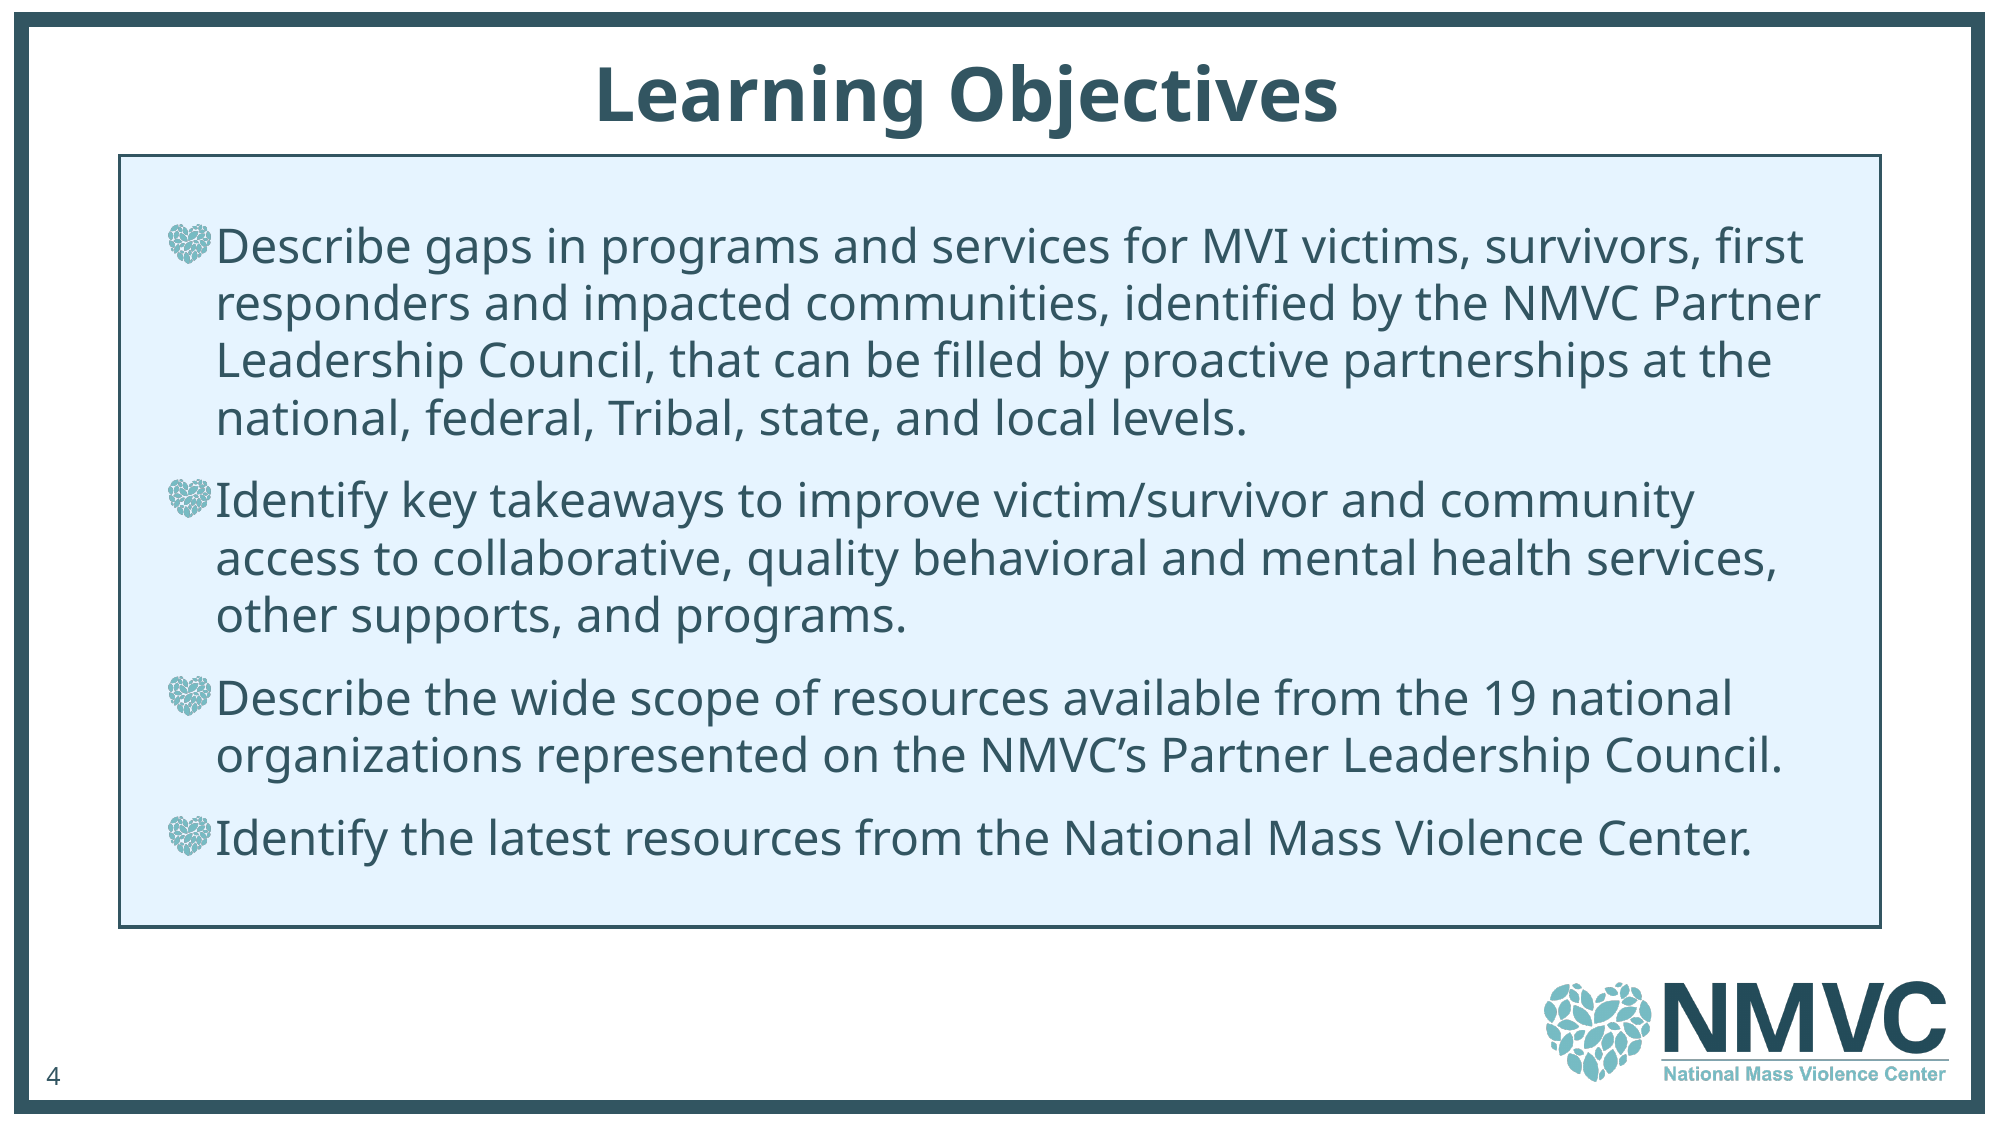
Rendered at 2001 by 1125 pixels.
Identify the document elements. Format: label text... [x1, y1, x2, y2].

picture [168, 816, 211, 856]
text_box Learning Objectives [578, 38, 1356, 144]
picture [168, 224, 211, 264]
picture [168, 479, 211, 518]
text_box 4 [31, 1052, 76, 1098]
picture [168, 676, 211, 716]
text_box Describe gaps in programs and services for MVI victims, survivors, first responders and impacted communities, identified by the NMVC Partner Leadership Council, that can be filled by proactive partnerships at the national, federal, Tribal, state, and local levels. Identify key takeaways to improve victim/survivor and community access to collaborative, quality behavioral and mental health services, other supports, and programs. Describe the wide scope of resources available from the 19 national organizations represented on the NMVC’s Partner Leadership Council. Identify the latest resources from the National Mass Violence Center. [153, 207, 1841, 873]
text_box [118, 154, 1882, 929]
picture [1544, 981, 1949, 1082]
